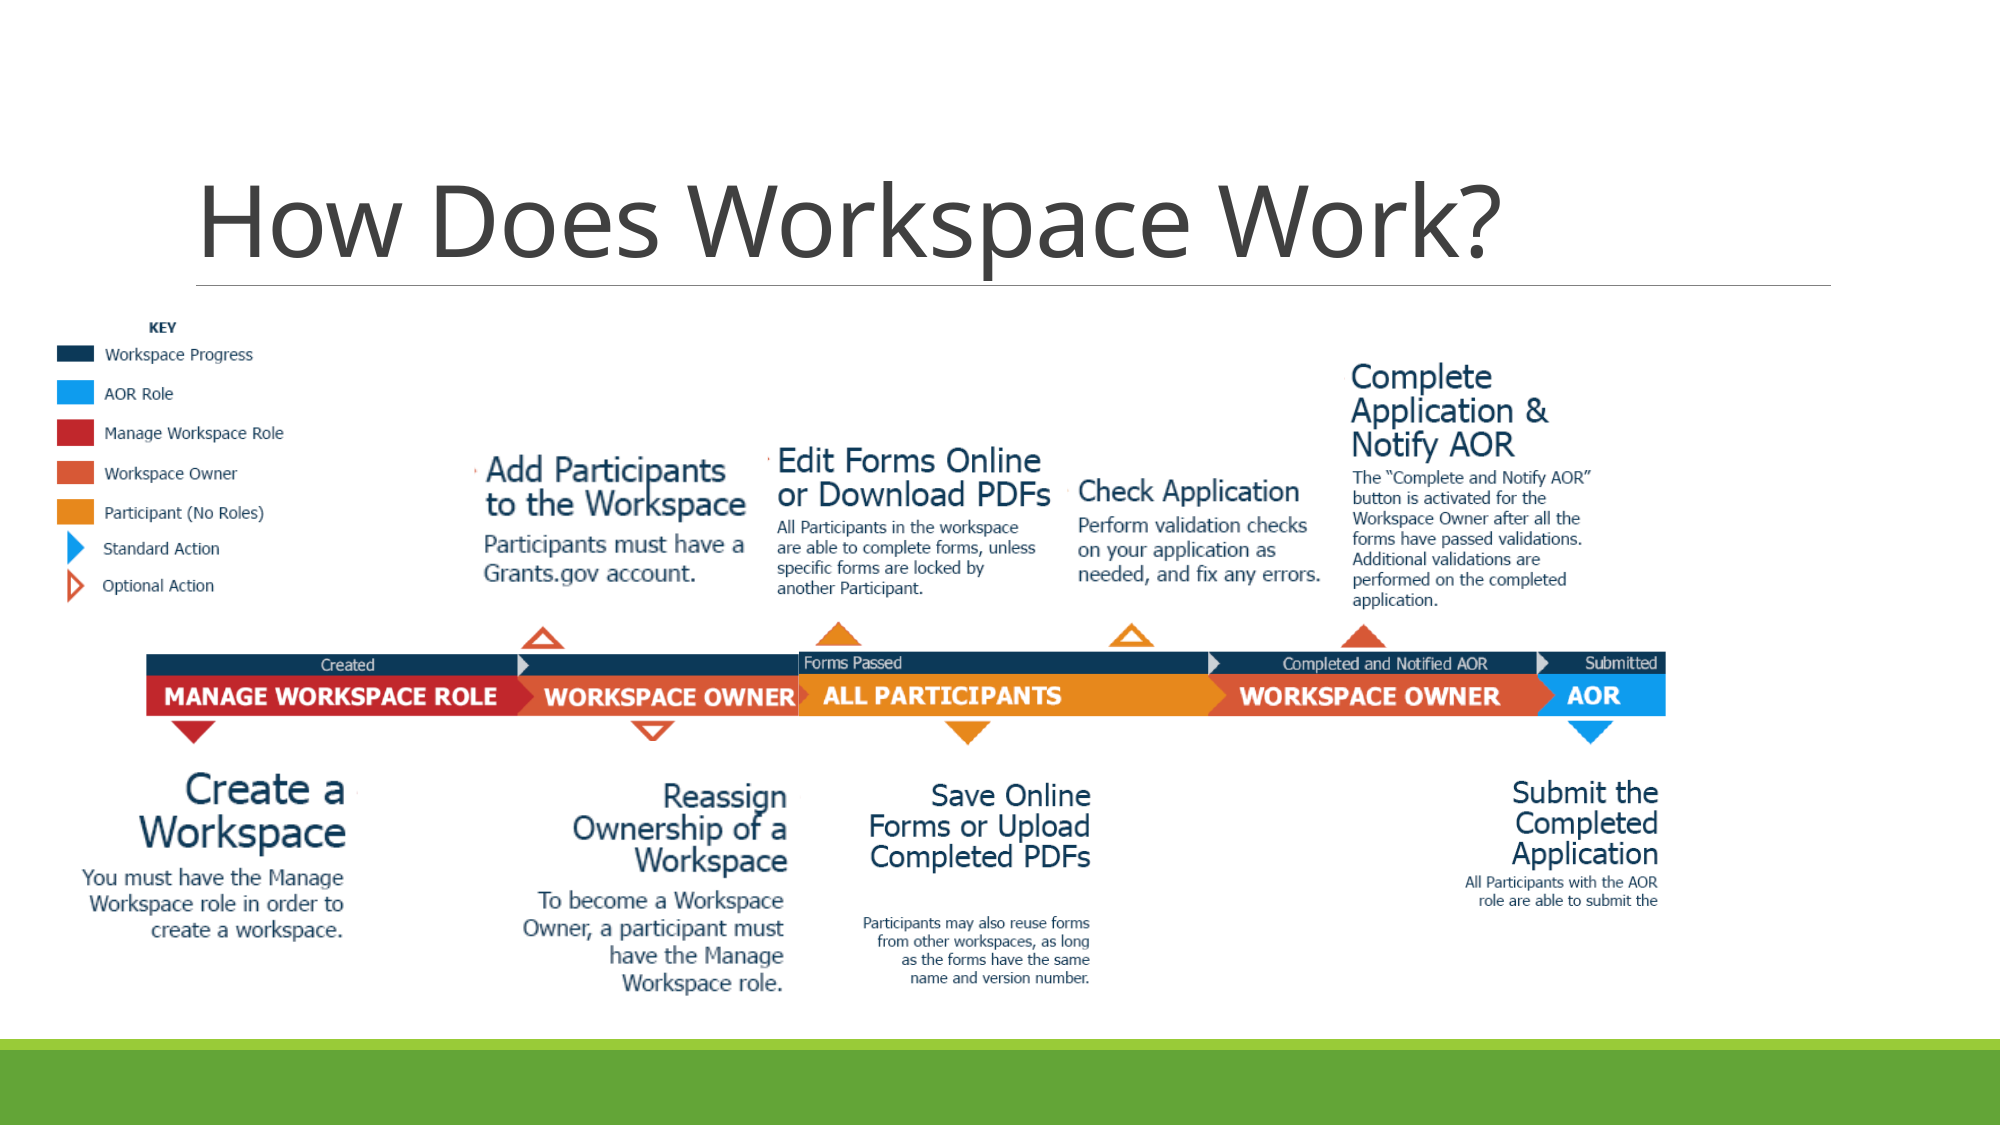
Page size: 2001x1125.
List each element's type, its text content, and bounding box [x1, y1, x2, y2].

picture [40, 761, 359, 948]
picture [44, 315, 298, 606]
title How Does Workspace Work? [180, 47, 1830, 285]
picture [1426, 769, 1667, 917]
picture [133, 249, 1666, 1118]
picture [842, 765, 1104, 996]
